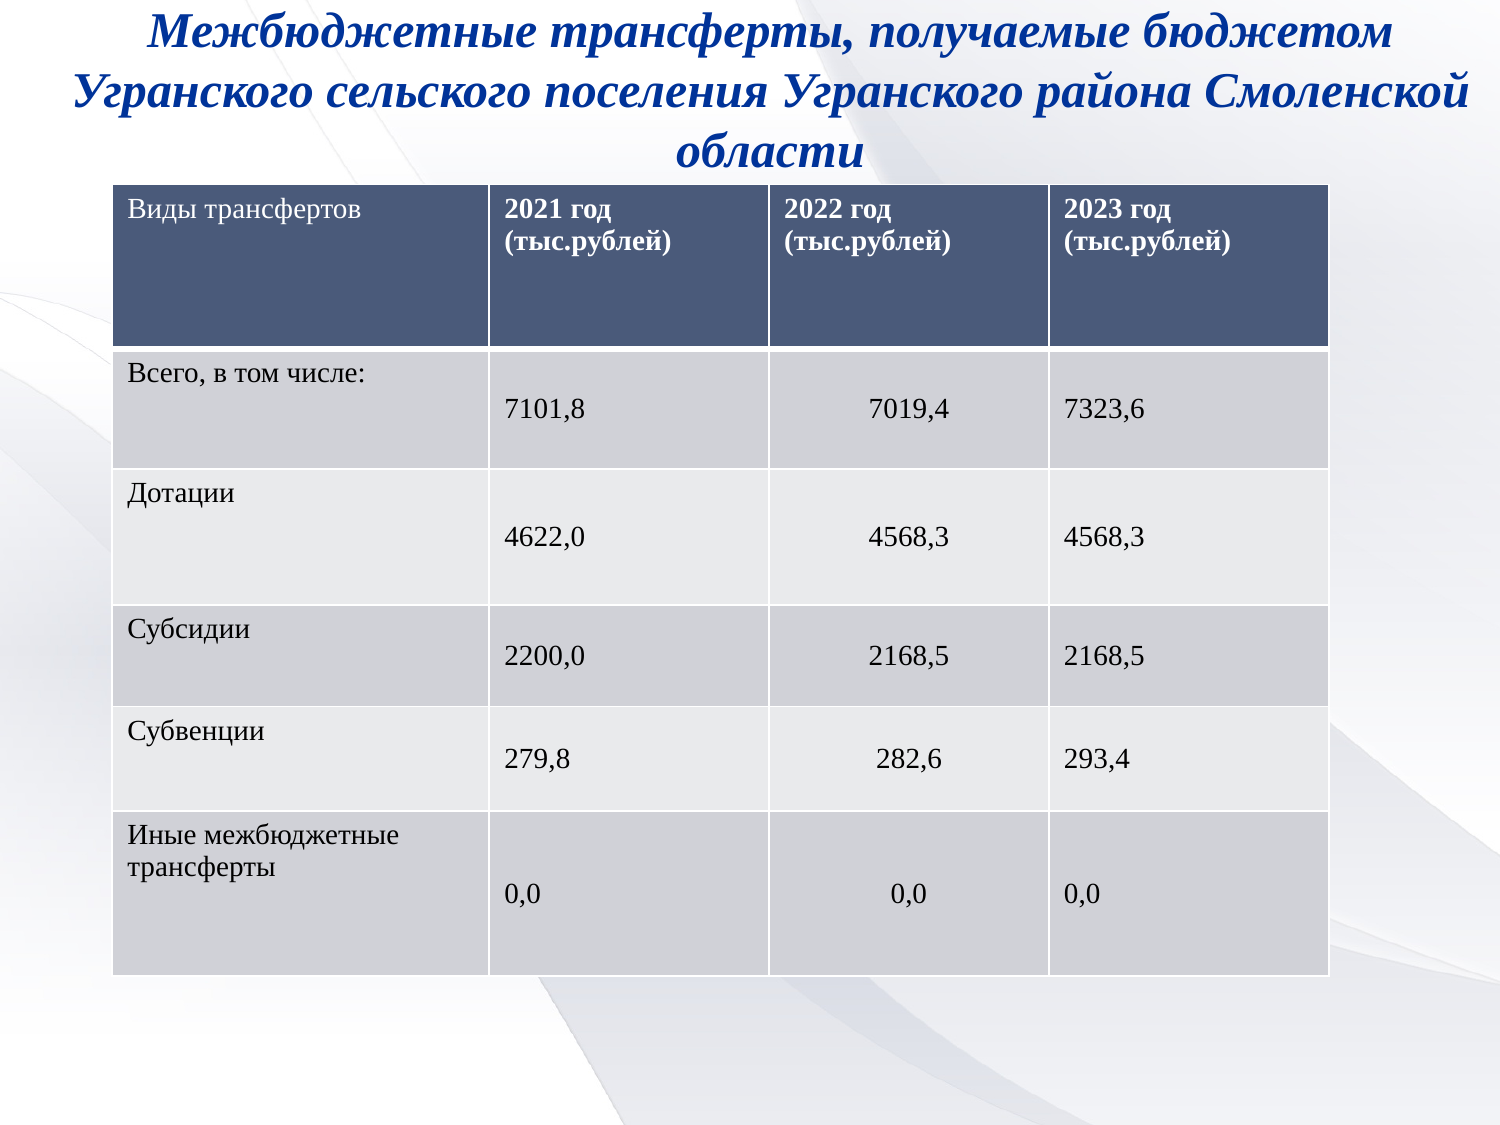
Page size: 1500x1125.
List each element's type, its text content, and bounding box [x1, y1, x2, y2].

table_cell 279,8 [490, 707, 768, 810]
table_cell 2168,5 [770, 606, 1048, 706]
table_header 2023 год (тыс.рублей) [1050, 185, 1328, 346]
table_cell Субвенции [113, 707, 488, 810]
table_cell 4568,3 [770, 470, 1048, 604]
table_cell Иные межбюджетные трансферты [113, 812, 488, 975]
table_cell 282,6 [770, 707, 1048, 810]
table_cell 0,0 [1050, 812, 1328, 975]
table_header 2021 год (тыс.рублей) [490, 185, 768, 346]
table_header Виды трансфертов [113, 185, 488, 346]
table_cell Всего, в том числе: [113, 352, 488, 468]
table_cell 2168,5 [1050, 606, 1328, 706]
table_cell Дотации [113, 470, 488, 604]
table_cell Субсидии [113, 606, 488, 706]
table_cell 7323,6 [1050, 352, 1328, 468]
table_header 2022 год (тыс.рублей) [770, 185, 1048, 346]
table_cell 4622,0 [490, 470, 768, 604]
table_cell 7101,8 [490, 352, 768, 468]
table_cell 2200,0 [490, 606, 768, 706]
table_cell 4568,3 [1050, 470, 1328, 604]
table_cell 0,0 [770, 812, 1048, 975]
table_cell 293,4 [1050, 707, 1328, 810]
title Межбюджетные трансферты, получаемые бюджетом Угранского сельского поселения Угранского района Смоленской области [40, 20, 1500, 185]
table_cell 7019,4 [770, 352, 1048, 468]
table_cell 0,0 [490, 812, 768, 975]
picture [0, 0, 1500, 1125]
